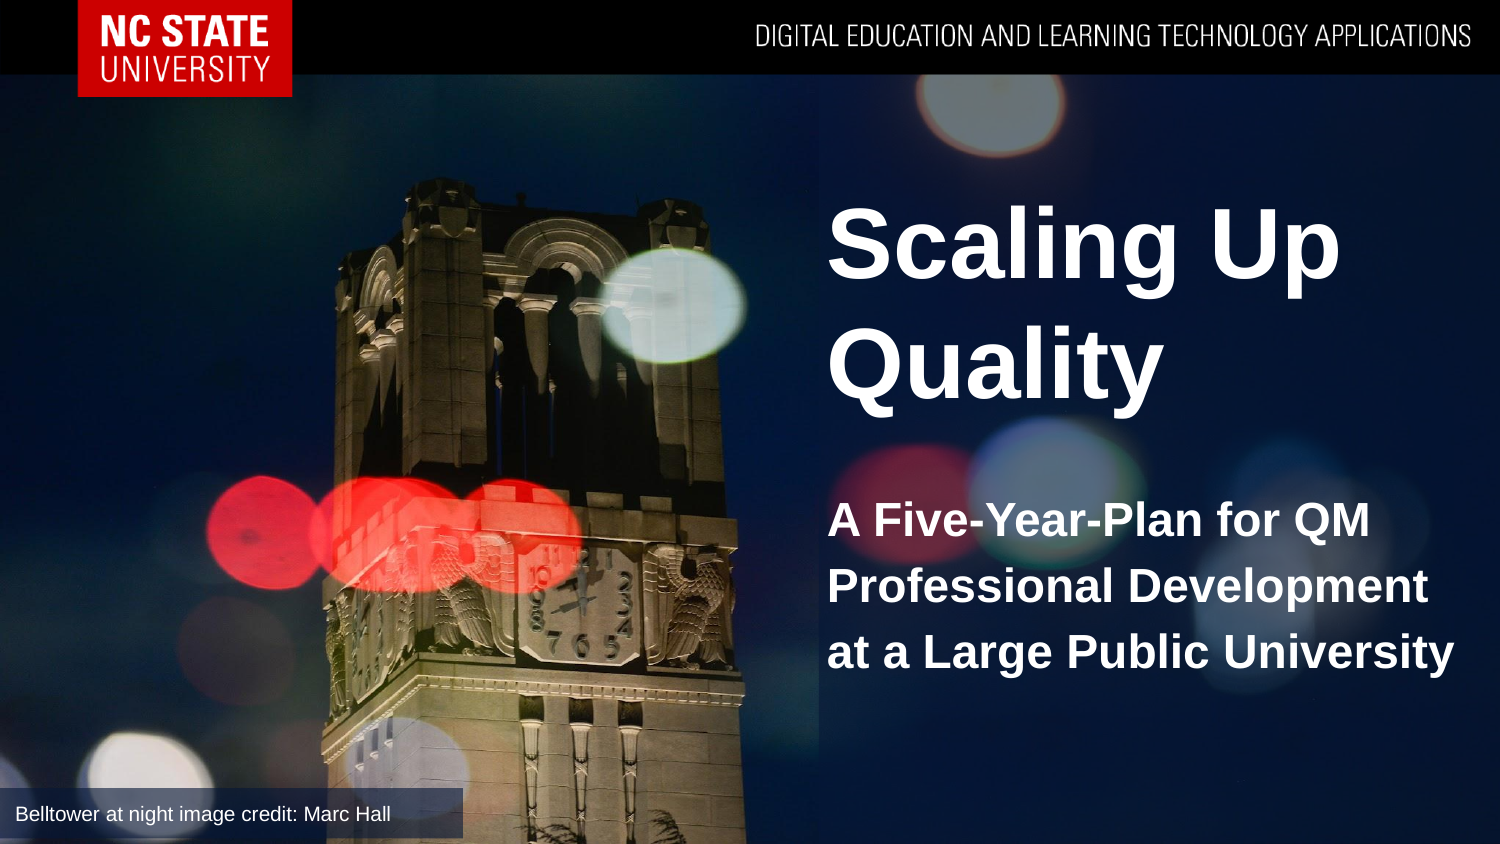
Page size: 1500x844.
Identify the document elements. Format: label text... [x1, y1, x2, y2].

text_box [818, 434, 1500, 844]
text_box Belltower at night image credit: Marc Hall [0, 788, 463, 839]
title Scaling Up Quality [811, 104, 1500, 434]
picture [0, 0, 1500, 844]
subtitle A Five-Year-Plan for QM Professional Development at a Large Public University [811, 464, 1484, 698]
